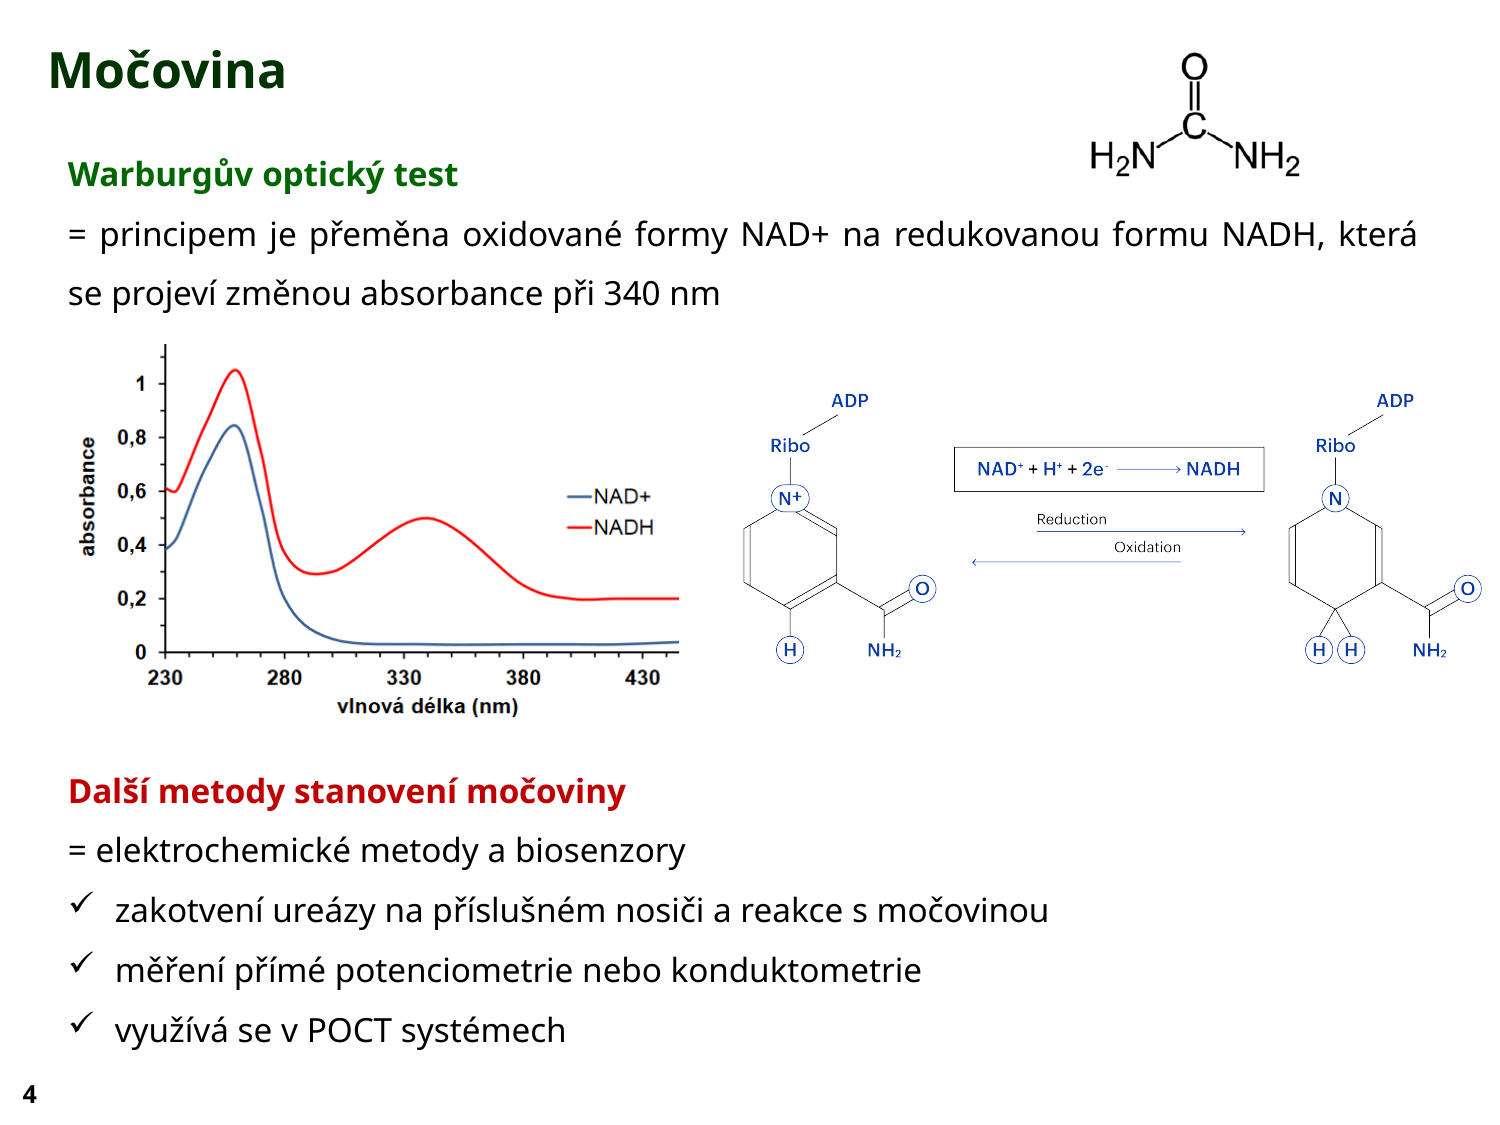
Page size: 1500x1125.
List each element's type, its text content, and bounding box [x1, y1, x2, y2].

text_box Warburgův optický test = principem je přeměna oxidované formy NAD+ na redukovanou formu NADH, která se projeví změnou absorbance při 340 nm [53, 125, 1436, 320]
text_box Další metody stanovení močoviny = elektrochemické metody a biosenzory zakotvení ureázy na příslušném nosiči a reakce s močovinou měření přímé potenciometrie nebo konduktometrie využívá se v POCT systémech [53, 742, 1117, 1117]
picture [64, 344, 680, 729]
text_box Močovina [32, 30, 316, 106]
picture [702, 387, 1495, 670]
text_box 4 [8, 1071, 52, 1117]
picture [1077, 38, 1313, 191]
